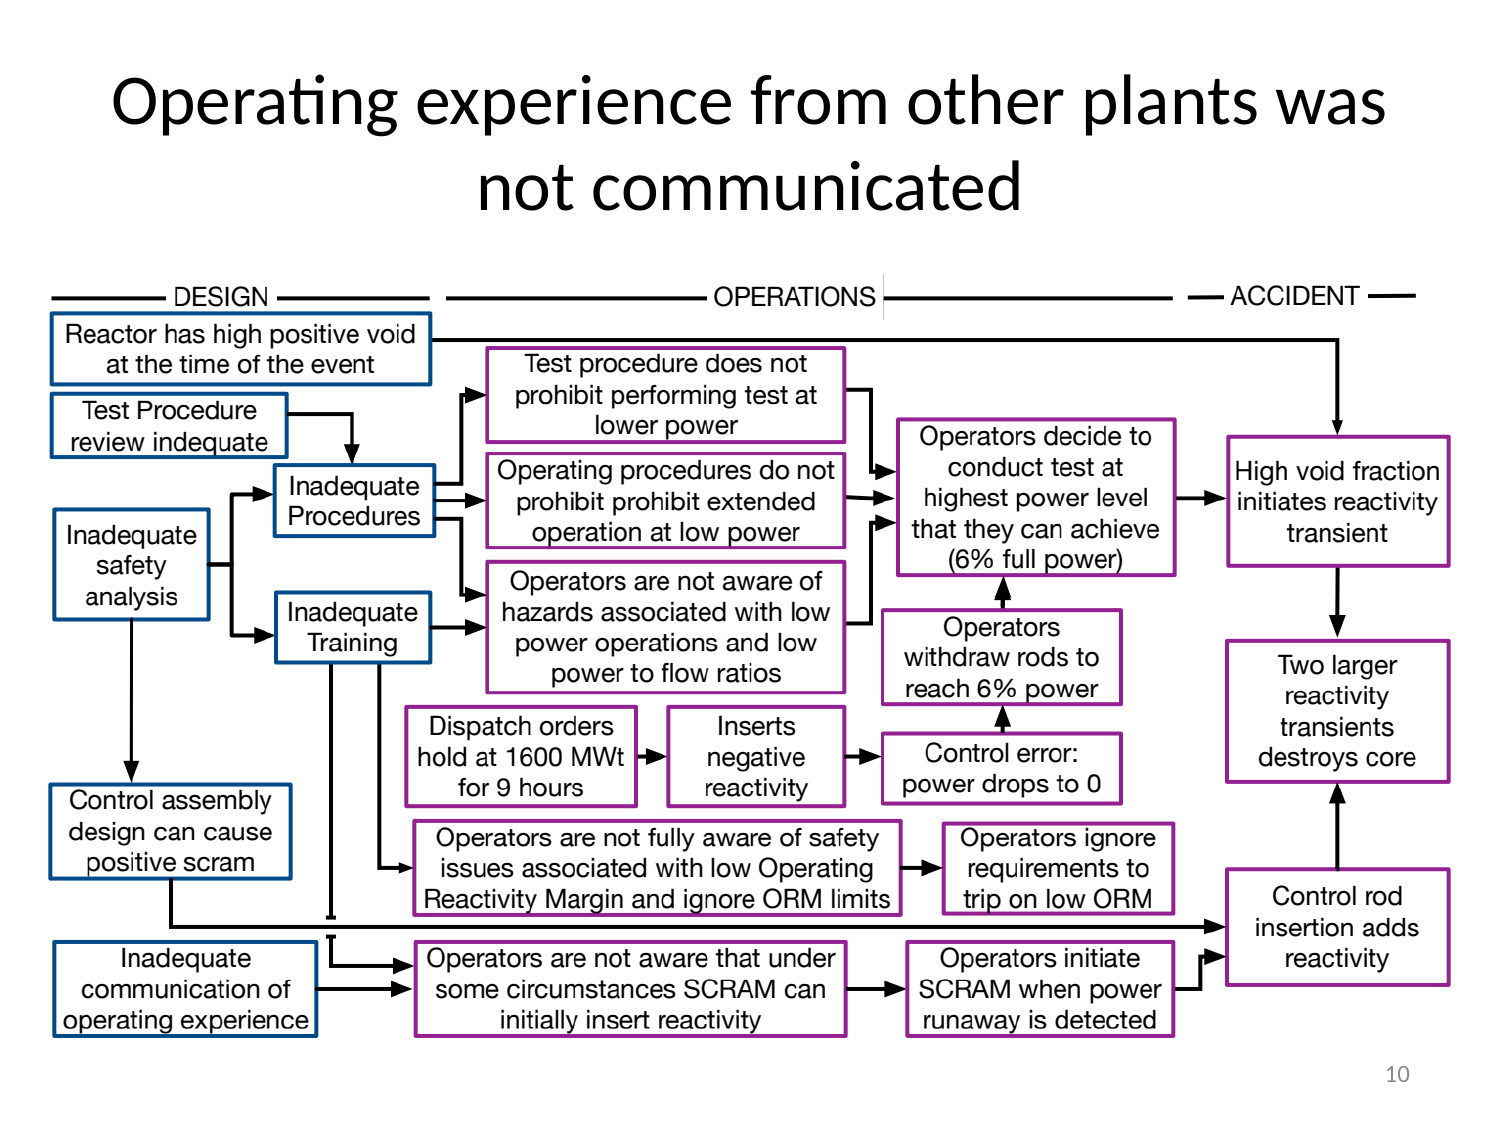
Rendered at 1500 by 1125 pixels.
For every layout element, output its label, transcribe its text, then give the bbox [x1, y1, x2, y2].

title Operating experience from other plants was not communicated [75, 45, 1425, 163]
picture [0, 165, 1500, 1122]
